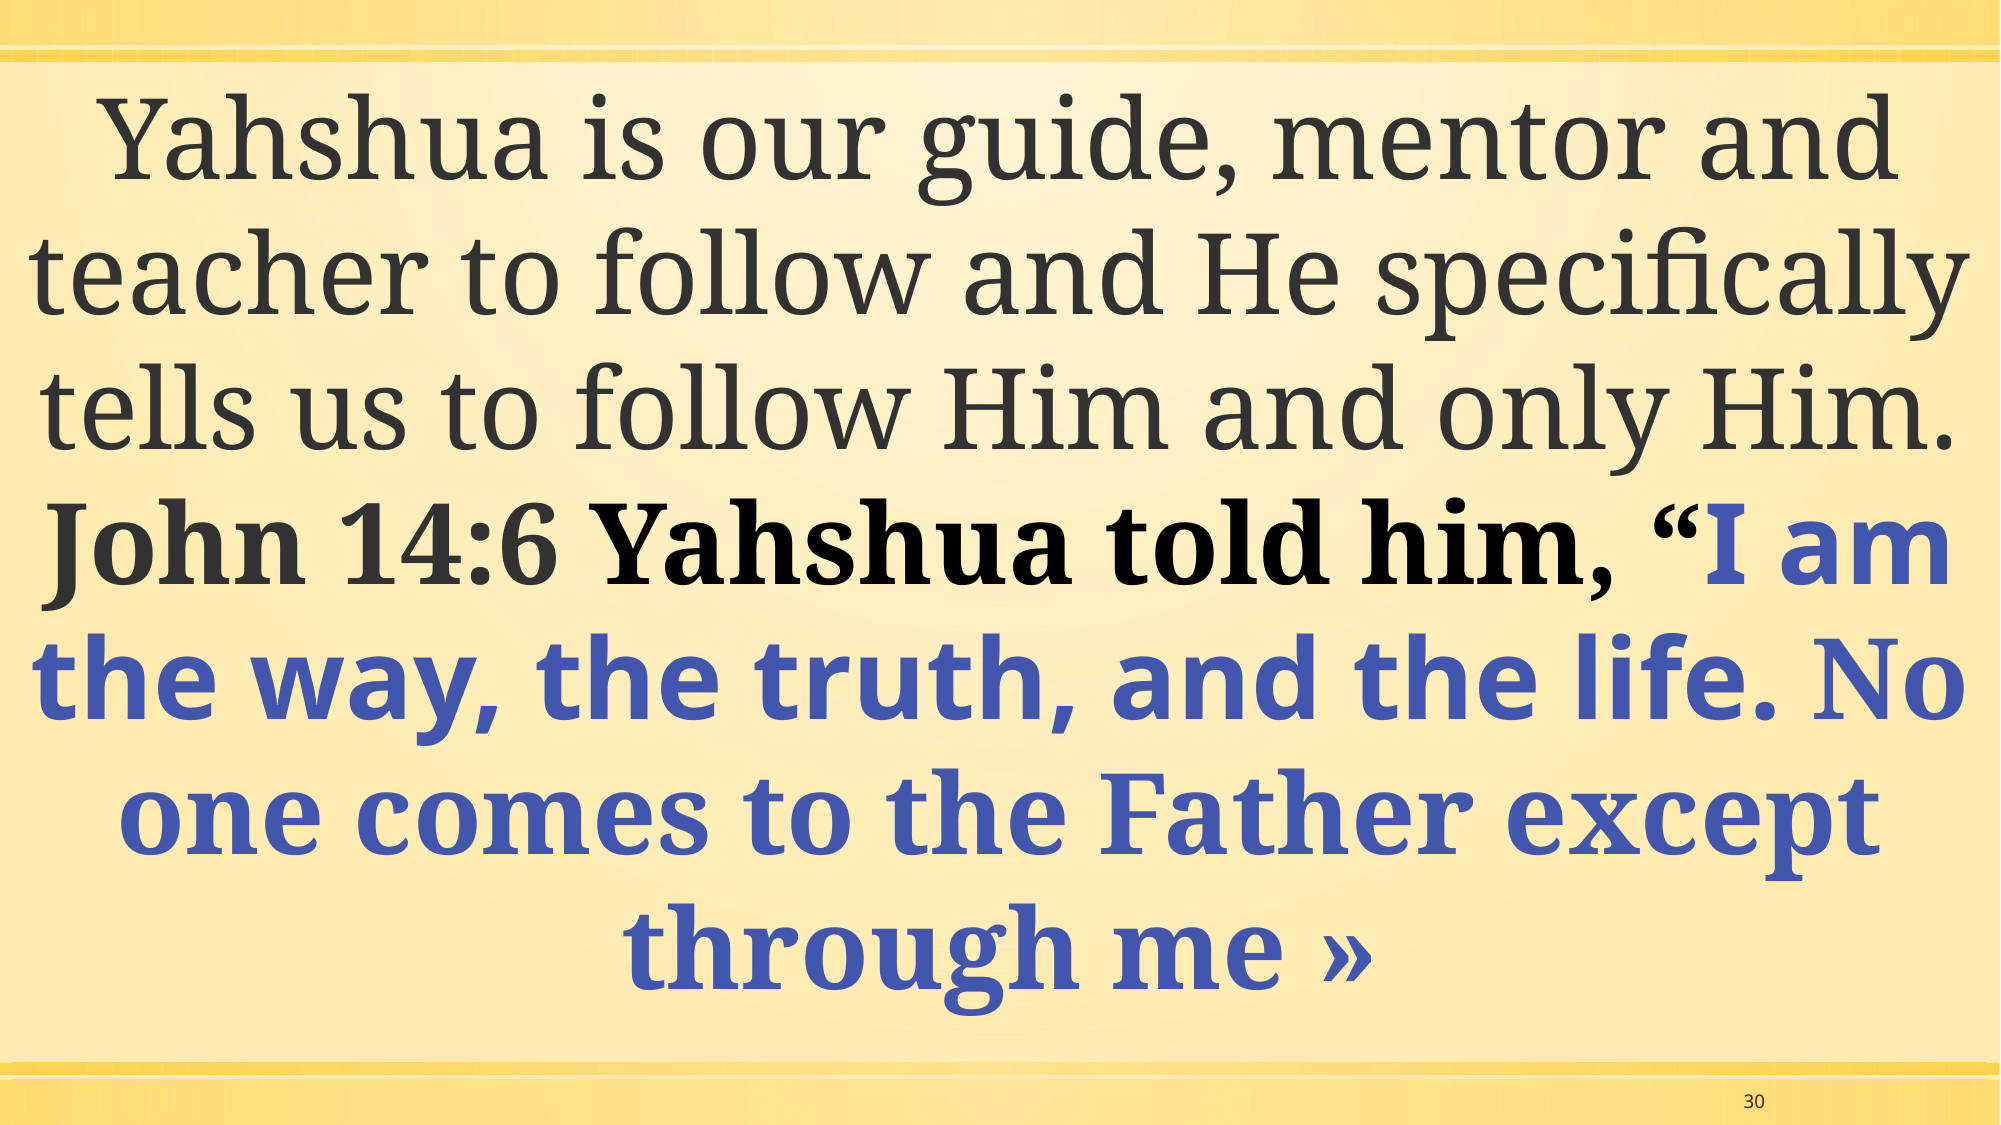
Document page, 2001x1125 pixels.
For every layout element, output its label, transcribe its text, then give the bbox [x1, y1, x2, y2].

slide_number 30 [1674, 1083, 1780, 1122]
text_box Yahshua is our guide, mentor and teacher to follow and He specifically tells us to follow Him and only Him. John 14:6 Yahshua told him, “I am the way, the truth, and the life. No one comes to the Father except through me » [0, 59, 2000, 1020]
